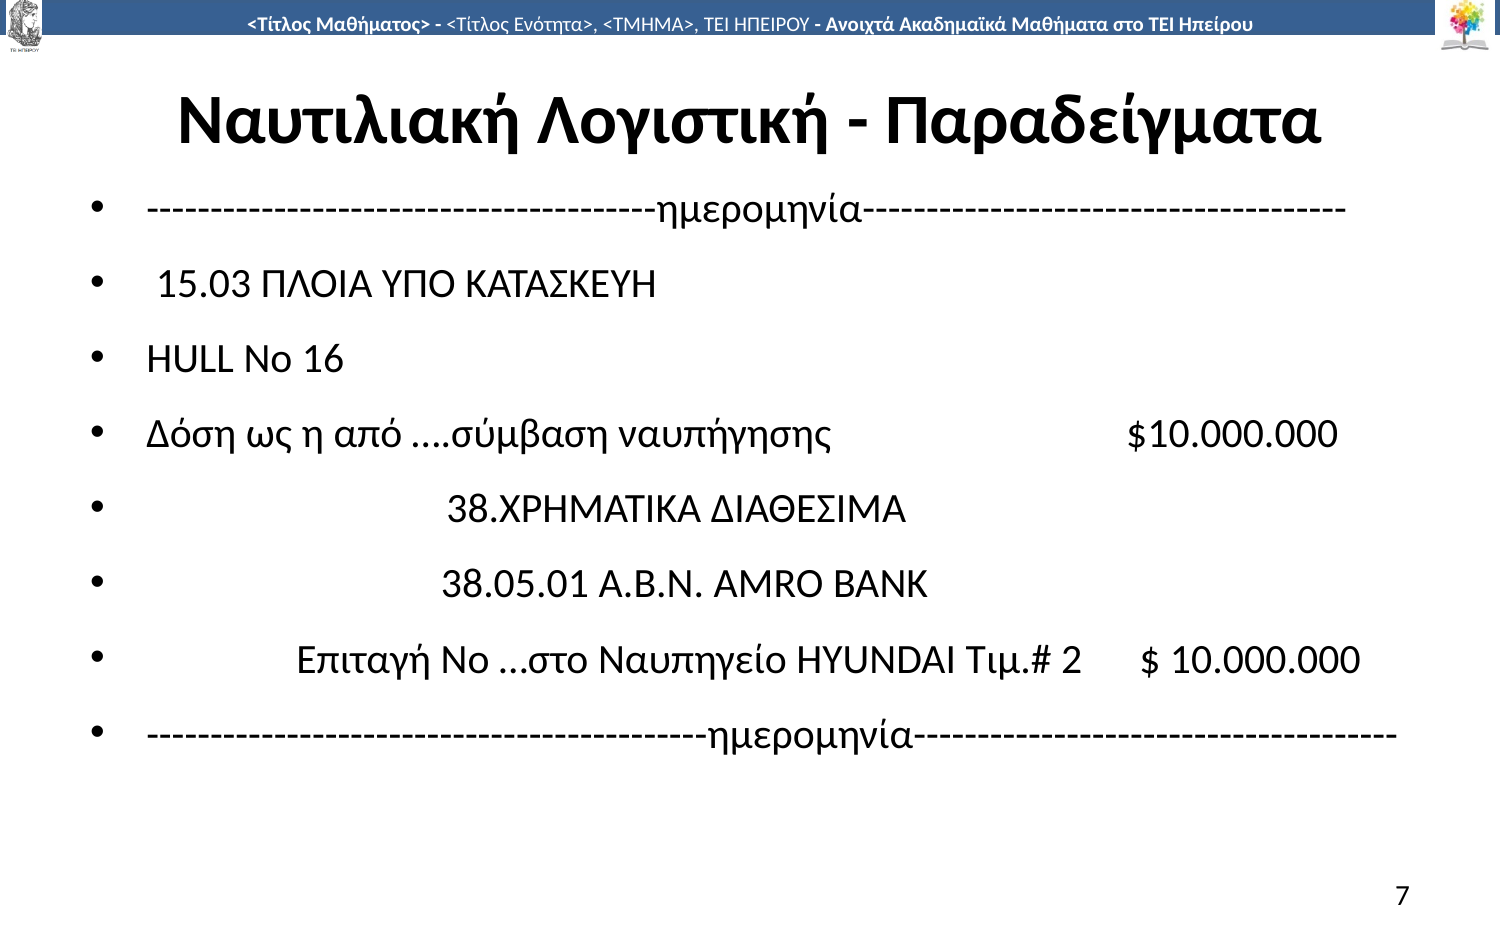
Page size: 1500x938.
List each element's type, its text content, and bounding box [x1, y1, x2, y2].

slide_number 7 [1074, 868, 1425, 919]
list ----------------------------------------ημερομηνία-------------------------------------- 15.03 ΠΛΟΙΑ ΥΠΟ ΚΑΤΑΣΚΕΥΗ HULL No 16 Δόση ως η από ….σύμβαση ναυπήγησης $10.000.000 38.ΧΡΗΜΑΤΙΚΑ ΔΙΑΘΕΣΙΜΑ 38.05.01 A.B.N. AMRO BANK Επιταγή Νο …στο Ναυπηγείο HYUNDAI Tιμ.# 2 $ 10.000.000 --------------------------------------------ημερομηνία-------------------------------------- [75, 173, 1425, 894]
picture [1435, 0, 1495, 52]
title Ναυτιλιακή Λογιστική - Παραδείγματα [75, 37, 1425, 173]
picture [6, 0, 42, 54]
